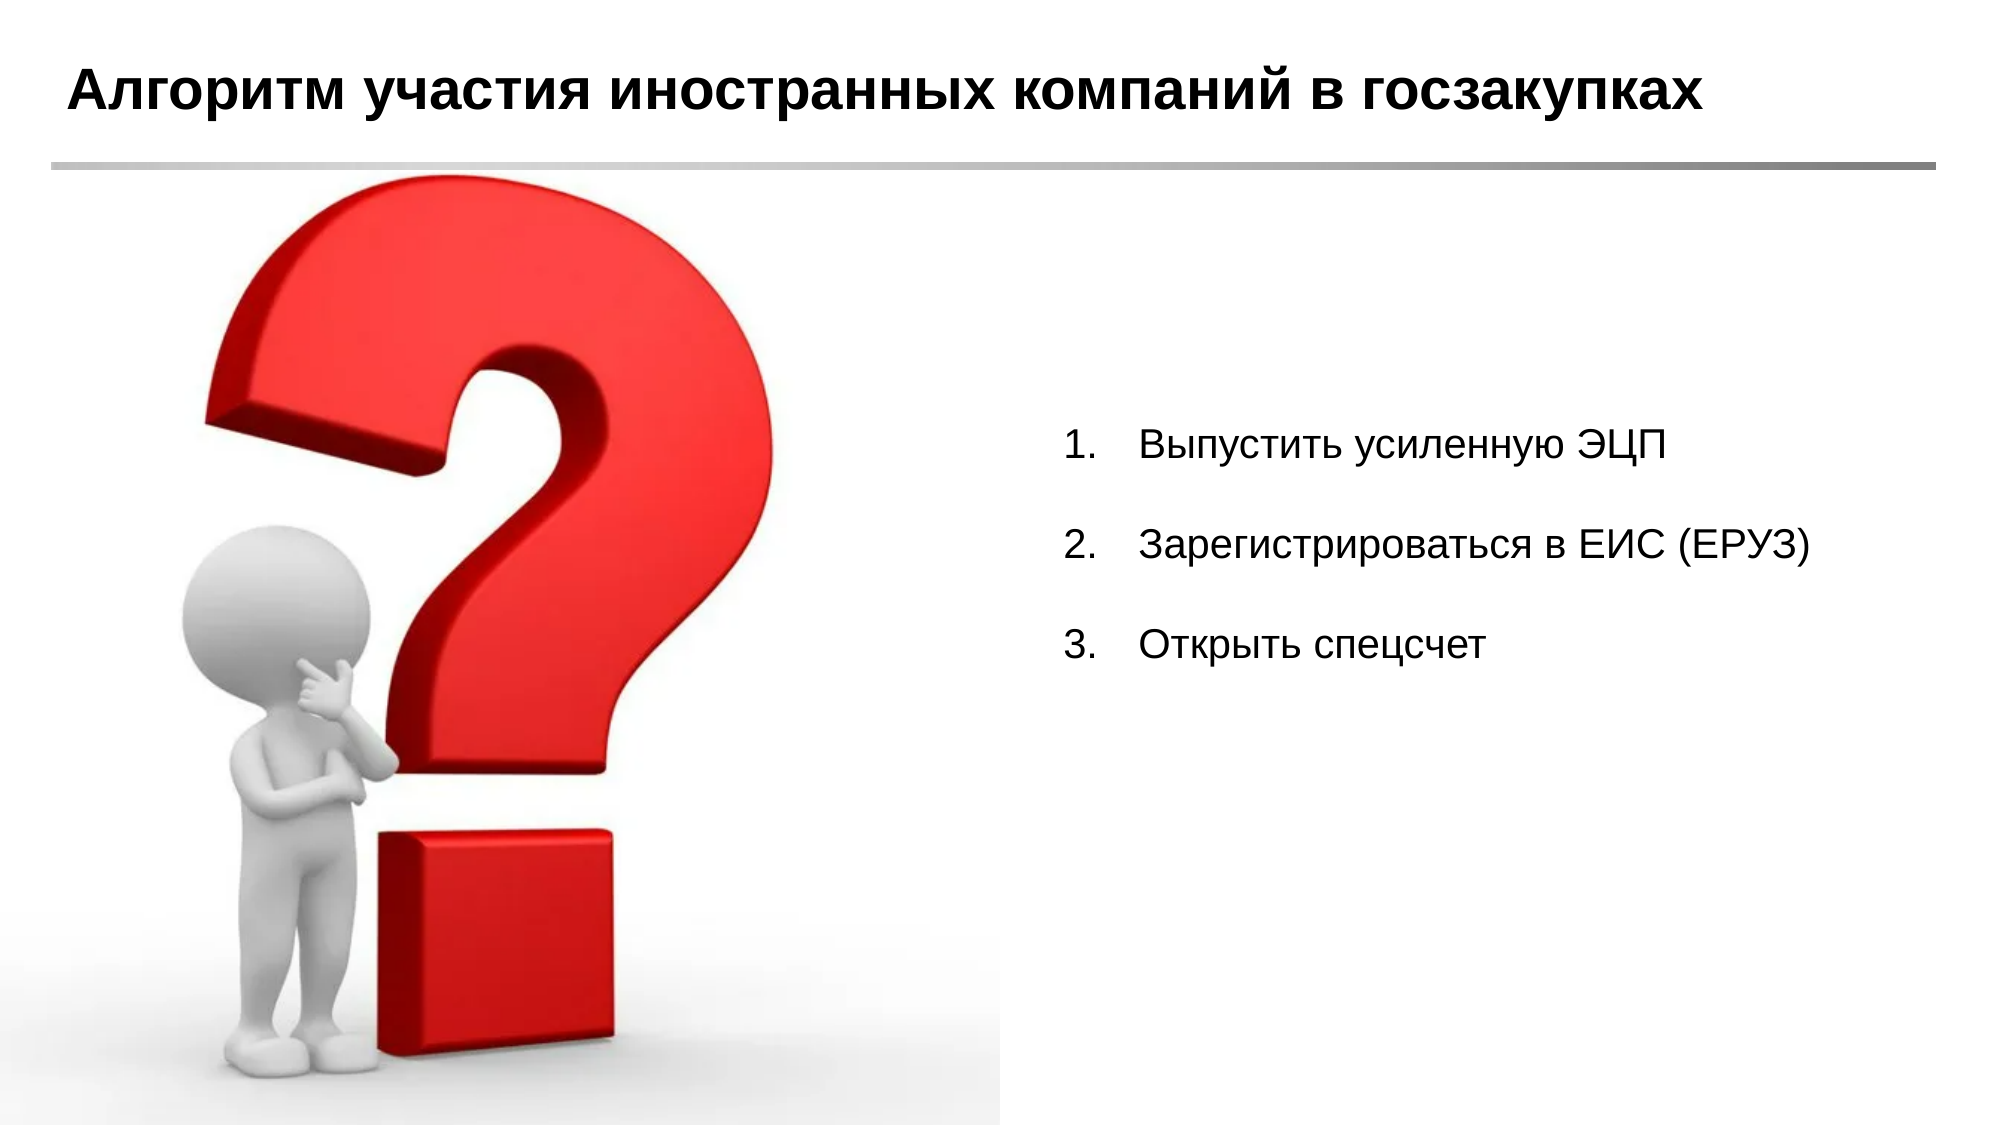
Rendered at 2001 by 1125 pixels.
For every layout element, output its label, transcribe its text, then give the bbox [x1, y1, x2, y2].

picture [0, 162, 1936, 1125]
title Алгоритм участия иностранных компаний в госзакупках [51, 11, 1912, 162]
text_box Выпустить усиленную ЭЦП Зарегистрироваться в ЕИС (ЕРУЗ) Открыть спецсчет [1048, 409, 1961, 724]
